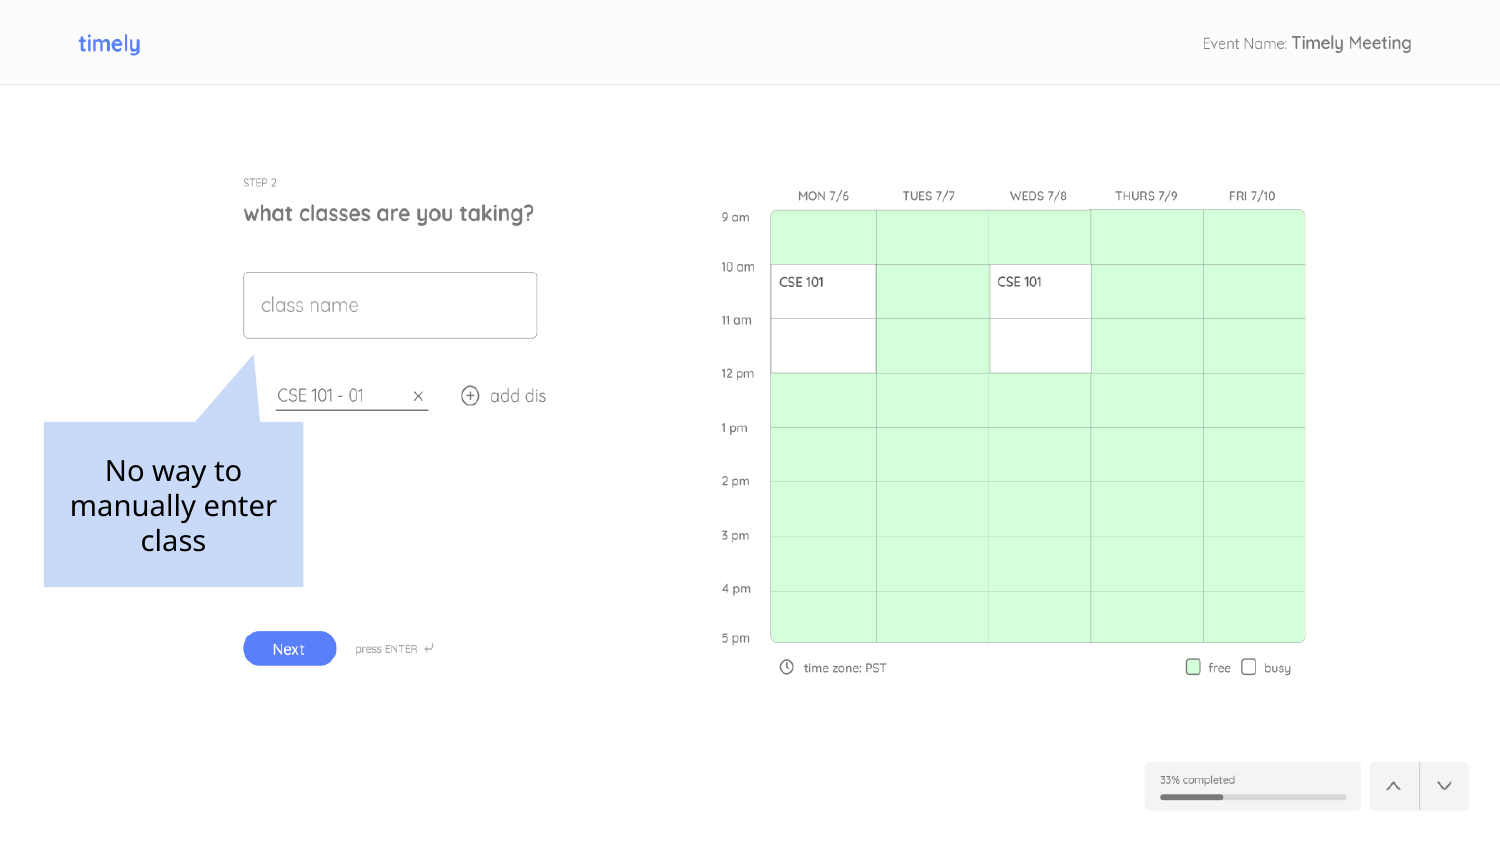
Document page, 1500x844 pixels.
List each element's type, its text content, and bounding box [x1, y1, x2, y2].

picture [0, 0, 1500, 844]
text_box No way to manually enter class [43, 354, 304, 588]
